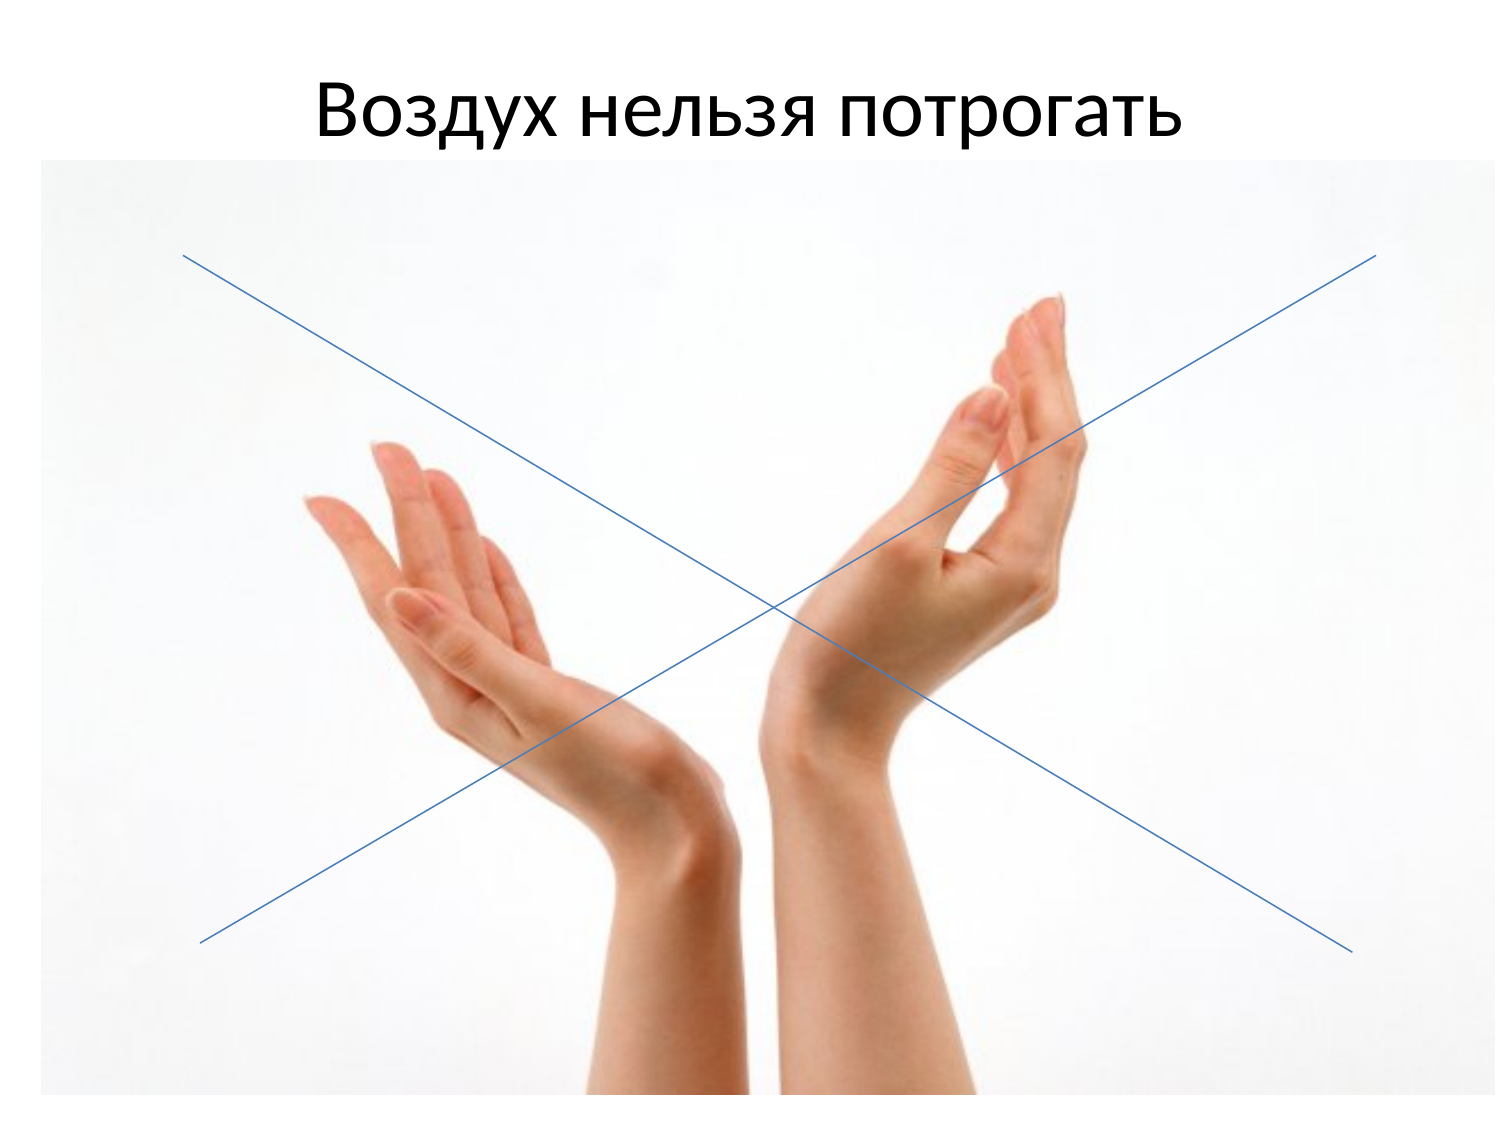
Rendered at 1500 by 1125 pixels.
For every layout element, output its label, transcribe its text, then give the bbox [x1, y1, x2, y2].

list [41, 160, 1495, 1095]
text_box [199, 255, 1377, 944]
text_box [182, 255, 1353, 953]
title Воздух нельзя потрогать [75, 45, 1425, 159]
